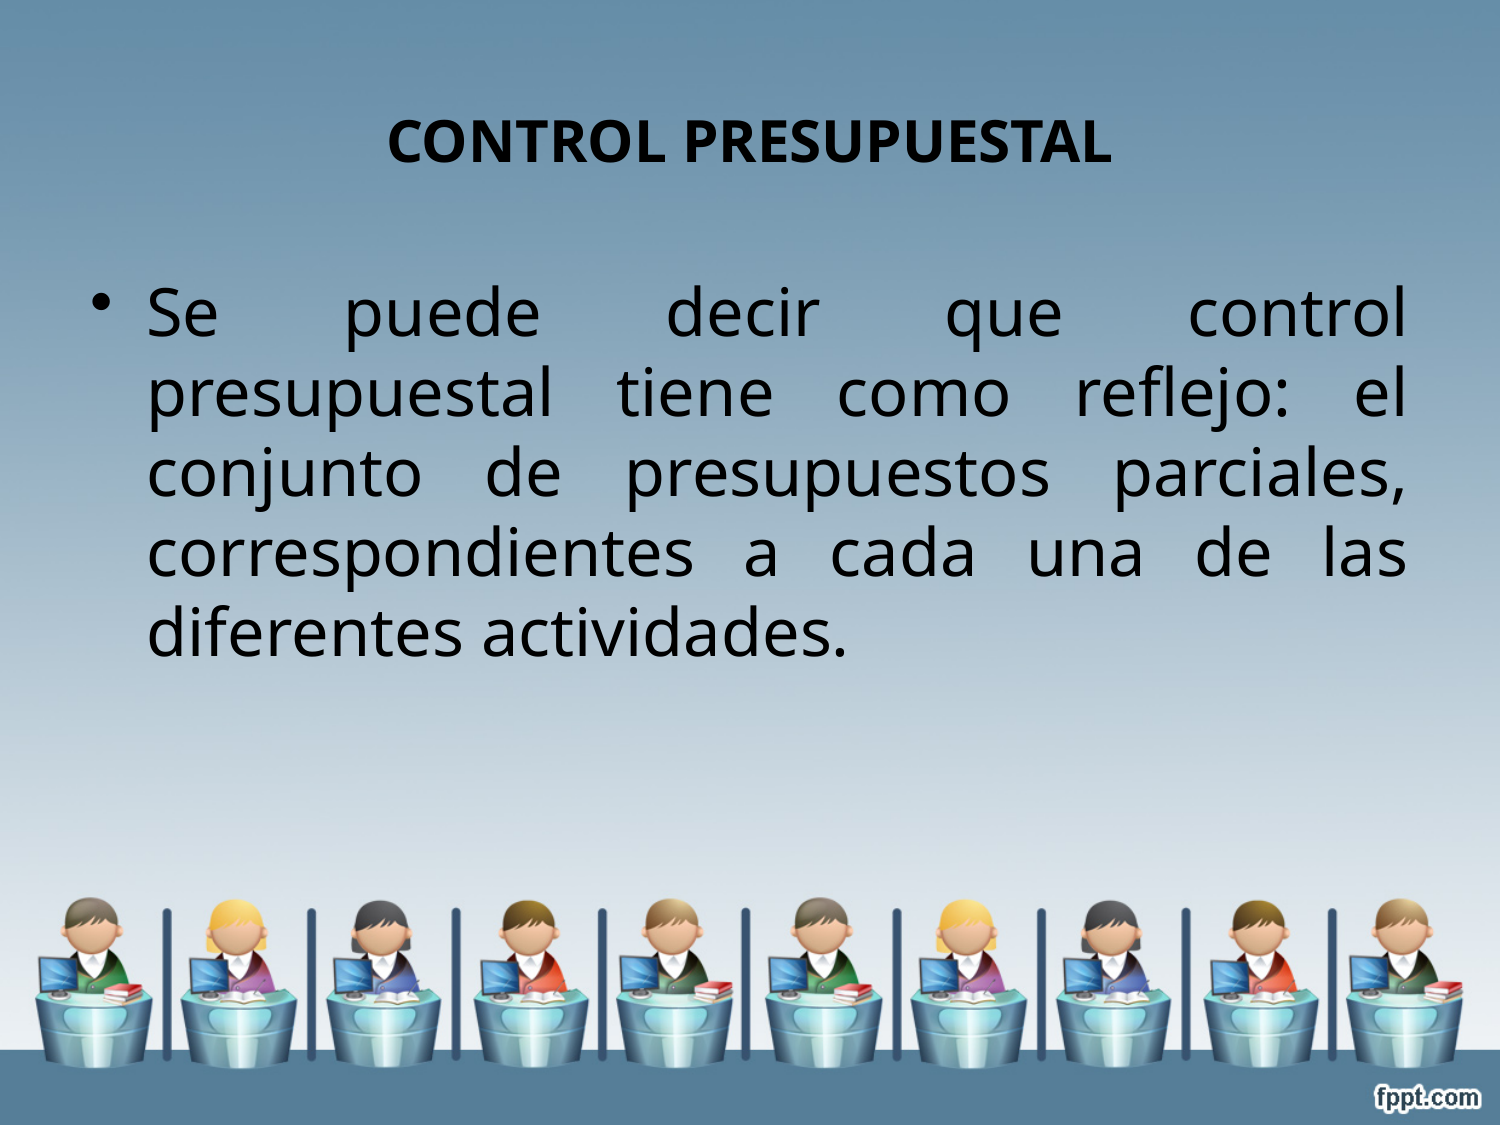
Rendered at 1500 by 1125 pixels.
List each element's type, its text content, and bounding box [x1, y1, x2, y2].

picture [0, 0, 1500, 1125]
title CONTROL PRESUPUESTAL [74, 44, 1426, 233]
list Se puede decir que control presupuestal tiene como reflejo: el conjunto de presupuestos parciales, correspondientes a cada una de las diferentes actividades. [74, 262, 1426, 1006]
